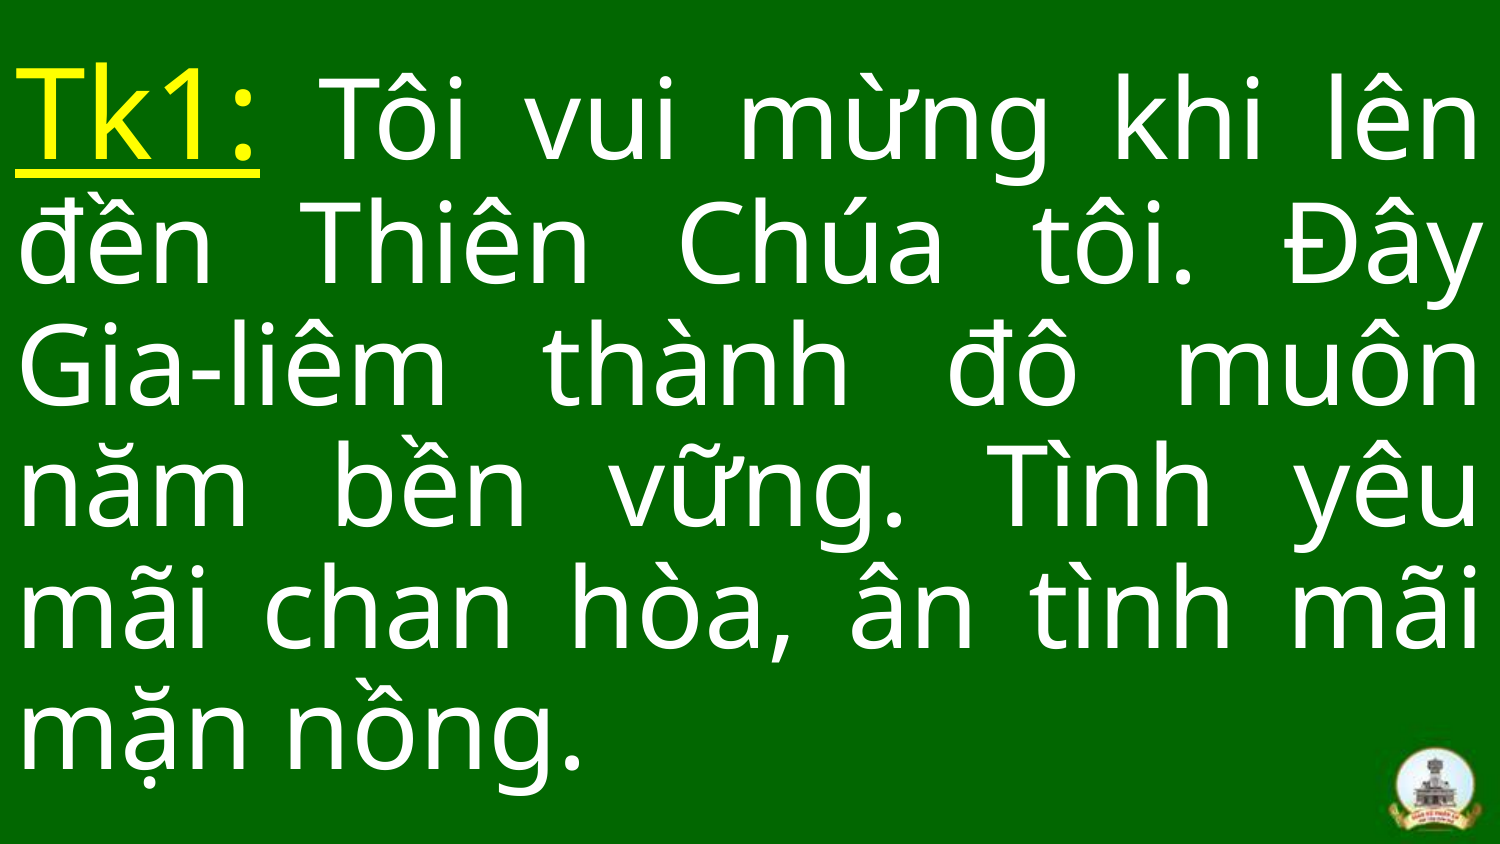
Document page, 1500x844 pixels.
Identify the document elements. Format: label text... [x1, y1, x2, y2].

subtitle Tk1: Tôi vui mừng khi lên đền Thiên Chúa tôi. Đây Gia-liêm thành đô muôn năm bền vững. Tình yêu mãi chan hòa, ân tình mãi mặn nồng. [0, 0, 1500, 844]
